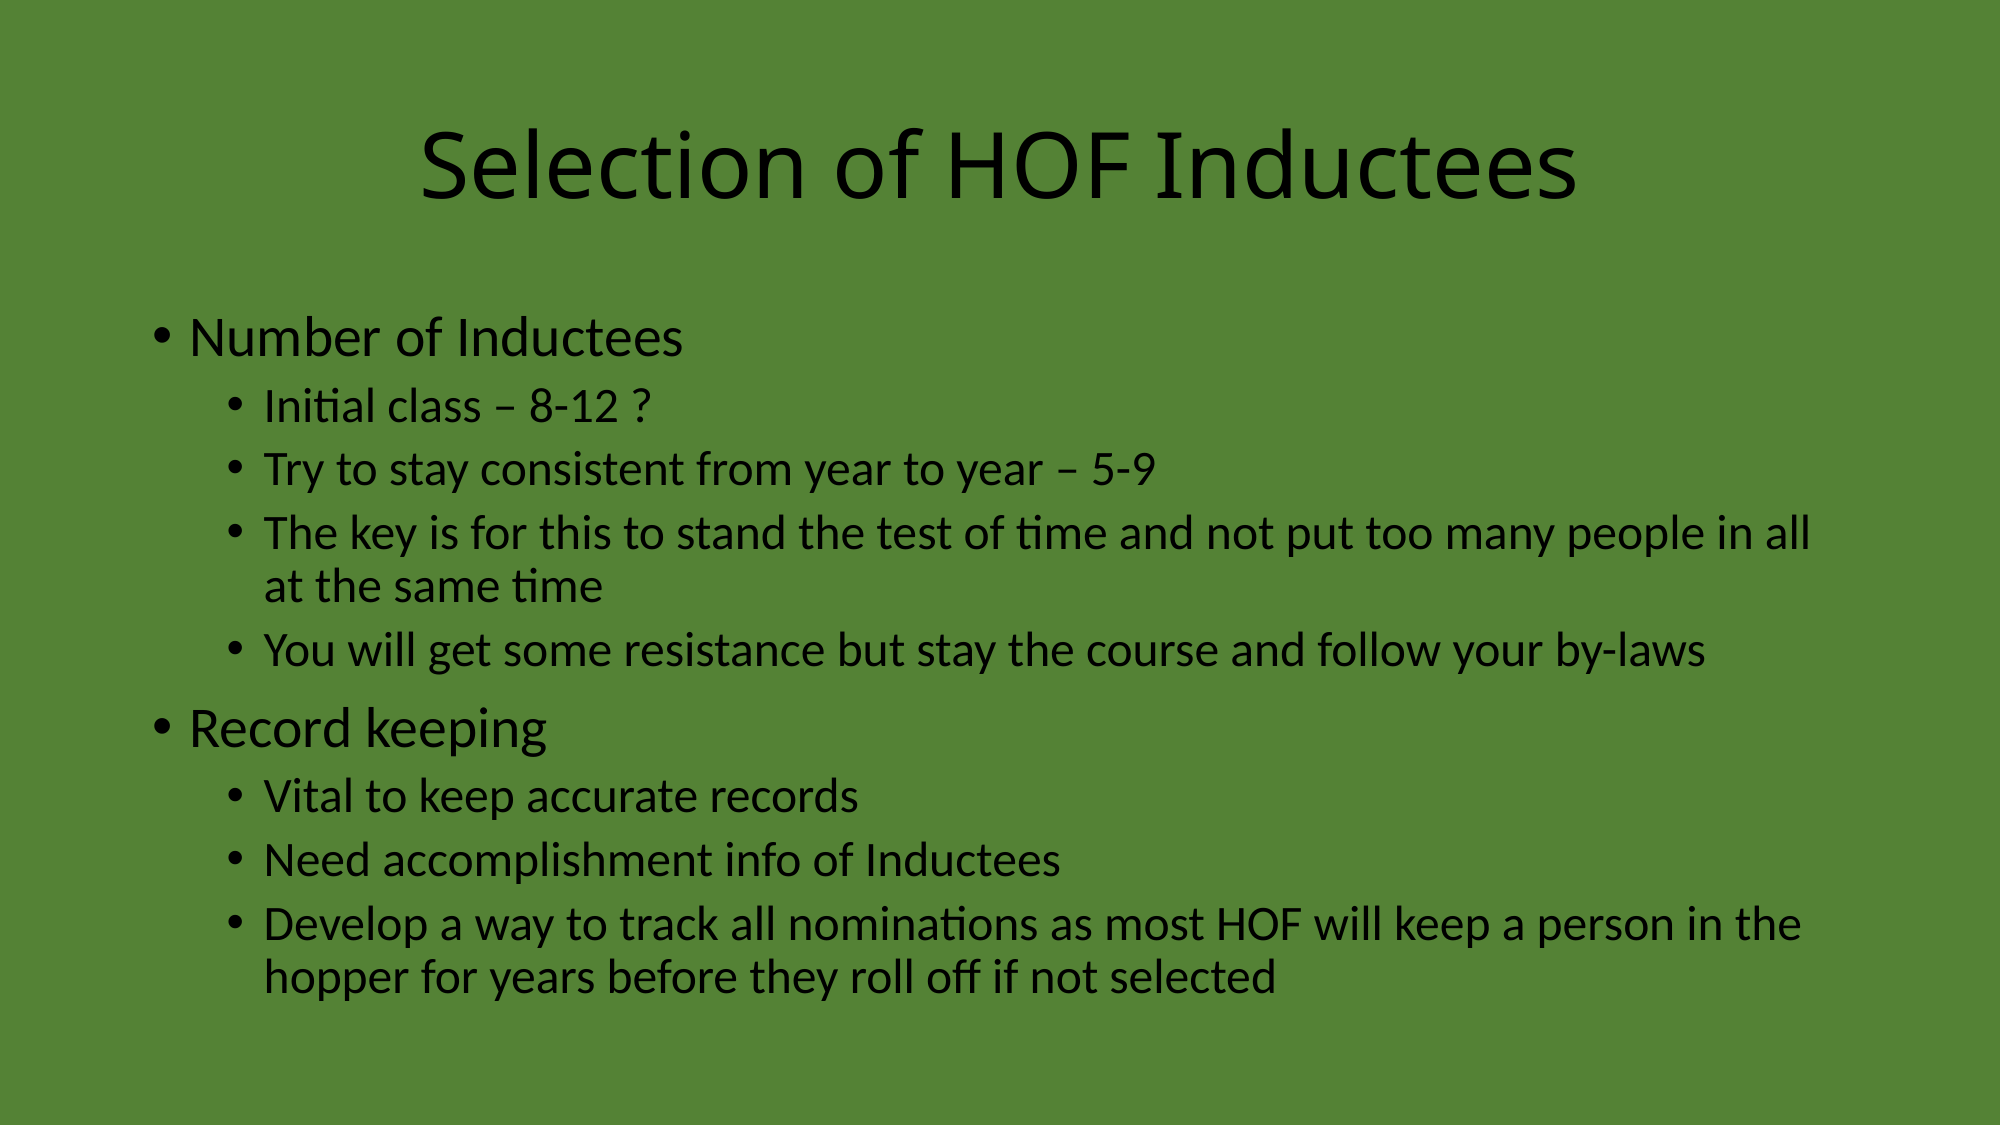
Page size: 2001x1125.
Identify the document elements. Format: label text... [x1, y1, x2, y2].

list Number of Inductees Initial class – 8-12 ? Try to stay consistent from year to year – 5-9 The key is for this to stand the test of time and not put too many people in all at the same time You will get some resistance but stay the course and follow your by-laws Record keeping Vital to keep accurate records Need accomplishment info of Inductees Develop a way to track all nominations as most HOF will keep a person in the hopper for years before they roll off if not selected [137, 299, 1863, 1014]
title Selection of HOF Inductees [137, 59, 1863, 278]
